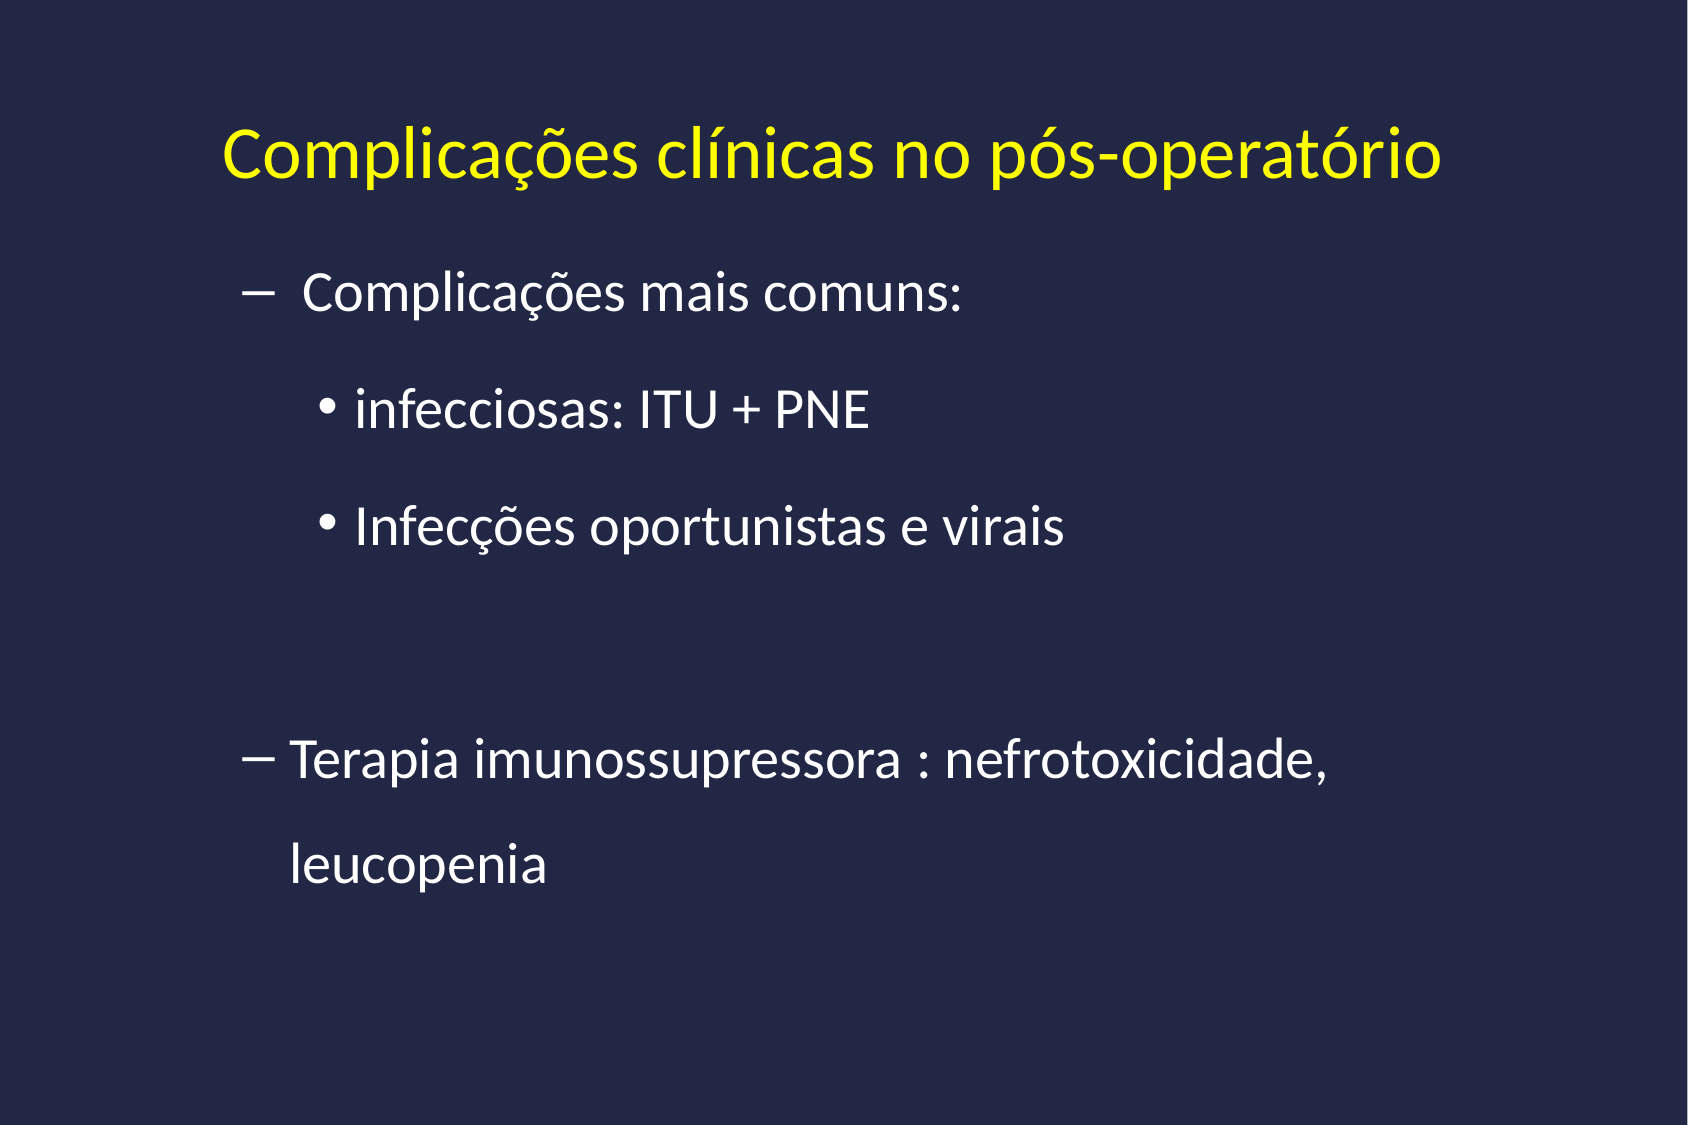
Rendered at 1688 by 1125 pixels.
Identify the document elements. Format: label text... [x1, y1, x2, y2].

list Complicações mais comuns: infecciosas: ITU + PNE Infecções oportunistas e virais Terapia imunossupressora : nefrotoxicidade, leucopenia [152, 210, 1503, 1046]
title Complicações clínicas no pós-operatório [158, 54, 1509, 243]
